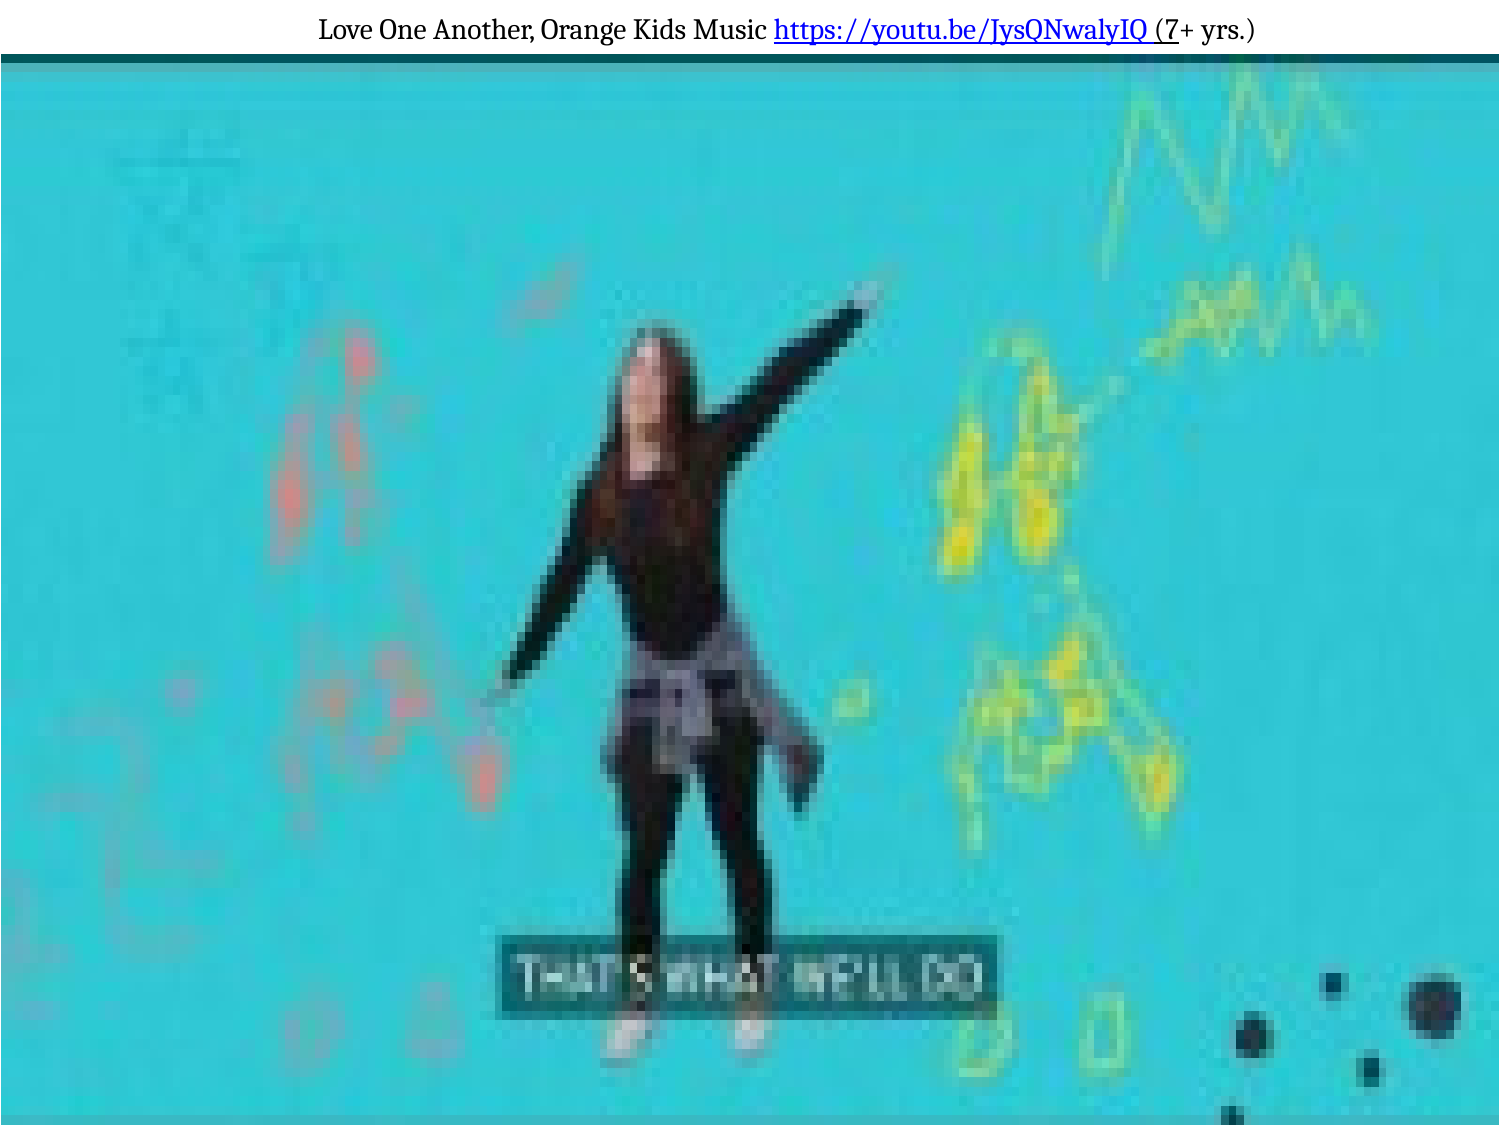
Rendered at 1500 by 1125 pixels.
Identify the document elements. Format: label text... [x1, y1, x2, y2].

title Love One Another, Orange Kids Music https://youtu.be/JysQNwalyIQ (7+ yrs.) [210, 2, 1364, 52]
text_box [0, 53, 1500, 1125]
